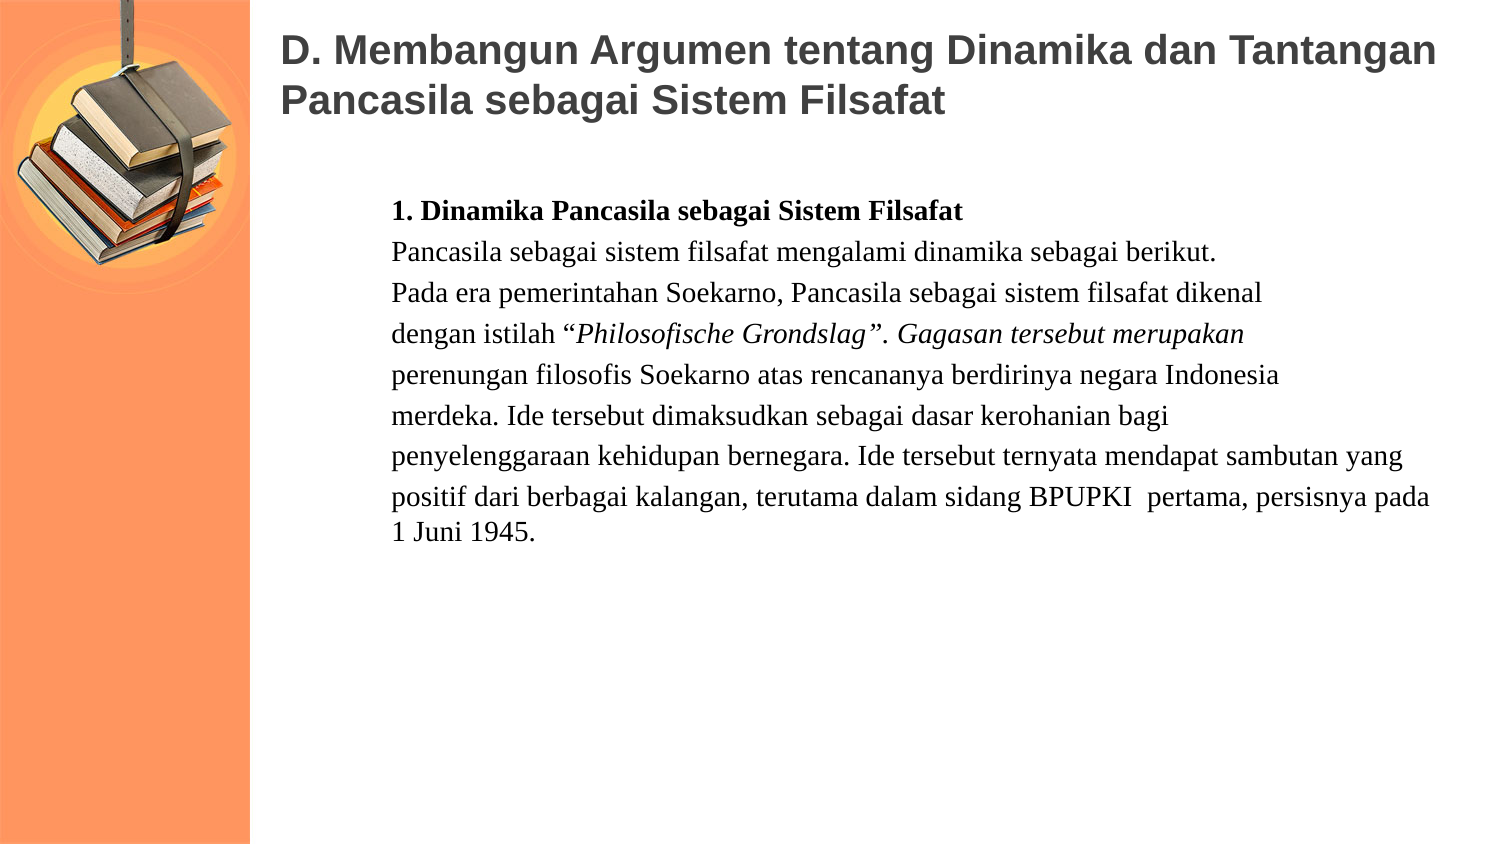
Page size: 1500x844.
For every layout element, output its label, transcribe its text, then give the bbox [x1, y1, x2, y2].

picture [0, 0, 1500, 844]
list 1. Dinamika Pancasila sebagai Sistem Filsafat Pancasila sebagai sistem filsafat mengalami dinamika sebagai berikut. Pada era pemerintahan Soekarno, Pancasila sebagai sistem filsafat dikenal dengan istilah “Philosofische Grondslag”. Gagasan tersebut merupakan perenungan filosofis Soekarno atas rencananya berdirinya negara Indonesia merdeka. Ide tersebut dimaksudkan sebagai dasar kerohanian bagi penyelenggaraan kehidupan bernegara. Ide tersebut ternyata mendapat sambutan yang positif dari berbagai kalangan, terutama dalam sidang BPUPKI pertama, persisnya pada 1 Juni 1945. [326, 184, 1461, 765]
title D. Membangun Argumen tentang Dinamika dan Tantangan Pancasila sebagai Sistem Filsafat [265, 0, 1500, 146]
